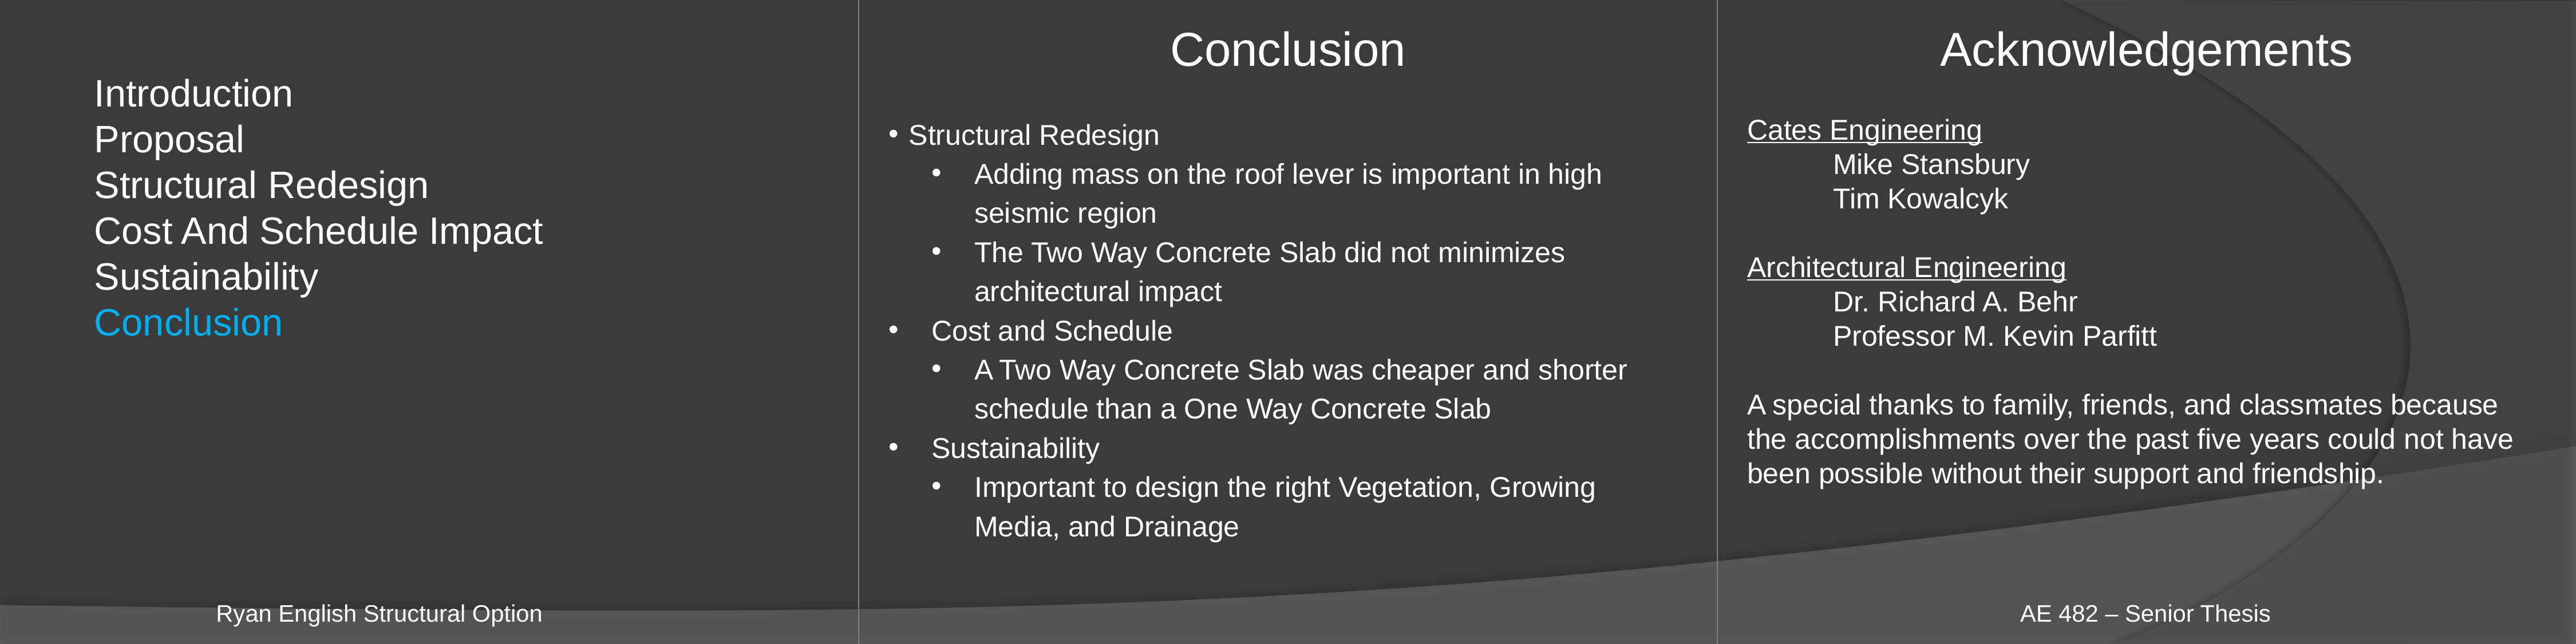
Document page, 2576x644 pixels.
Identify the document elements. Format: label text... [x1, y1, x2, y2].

text_box Ryan English Structural Option [207, 594, 651, 631]
text_box Cates Engineering Mike Stansbury Tim Kowalcyk Architectural Engineering Dr. Richard A. Behr Professor M. Kevin Parfitt A special thanks to family, friends, and classmates because the accomplishments over the past five years could not have been possible without their support and friendship. [1739, 107, 2555, 494]
text_box Introduction Proposal Structural Redesign Cost And Schedule Impact Sustainability Conclusion [85, 64, 651, 347]
text_box AE 482 – Senior Thesis [2012, 594, 2279, 631]
text_box Acknowledgements [1746, 14, 2547, 80]
text_box Structural Redesign Adding mass on the roof lever is important in high seismic region The Two Way Concrete Slab did not minimizes architectural impact Cost and Schedule A Two Way Concrete Slab was cheaper and shorter schedule than a One Way Concrete Slab Sustainability Important to design the right Vegetation, Growing Media, and Drainage [880, 107, 1696, 547]
text_box Conclusion [887, 14, 1689, 80]
